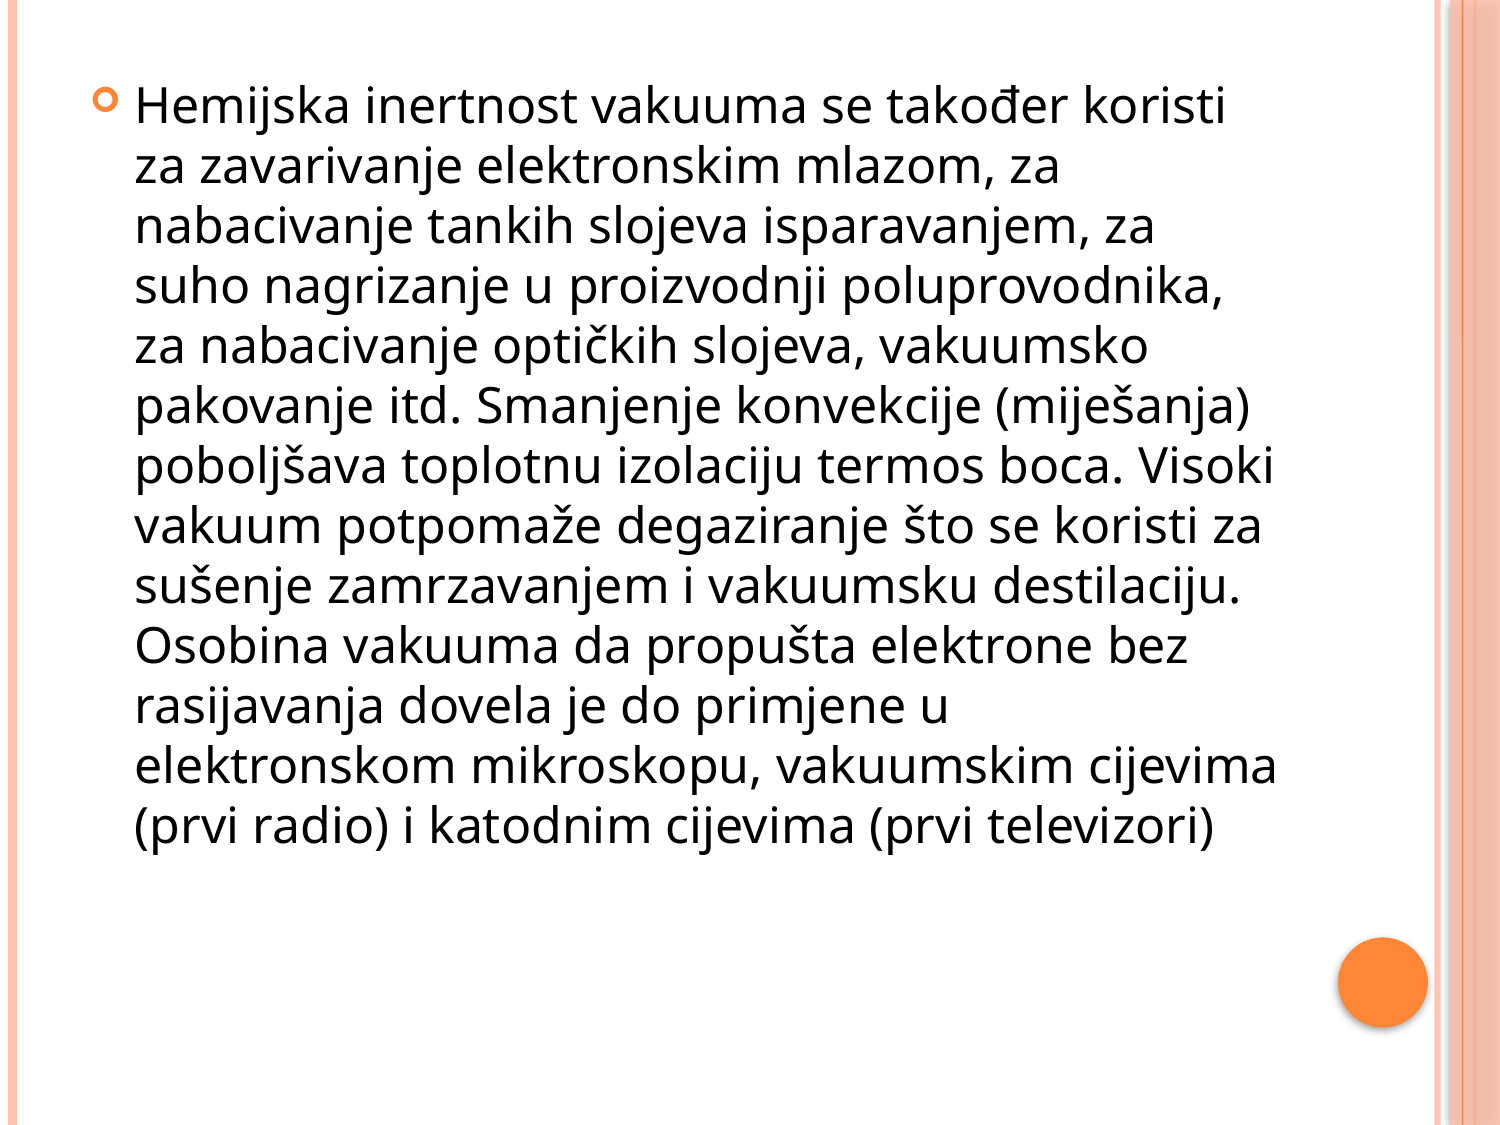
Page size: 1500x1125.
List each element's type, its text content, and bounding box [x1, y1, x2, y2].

list Hemijska inertnost vakuuma se također koristi za zavarivanje elektronskim mlazom, za nabacivanje tankih slojeva isparavanjem, za suho nagrizanje u proizvodnji poluprovodnika, za nabacivanje optičkih slojeva, vakuumsko pakovanje itd. Smanjenje konvekcije (miješanja) poboljšava toplotnu izolaciju termos boca. Visoki vakuum potpomaže degaziranje što se koristi za sušenje zamrzavanjem i vakuumsku destilaciju. Osobina vakuuma da propušta elektrone bez rasijavanja dovela je do primjene u elektronskom mikroskopu, vakuumskim cijevima (prvi radio) i katodnim cijevima (prvi televizori) [75, 66, 1300, 1062]
